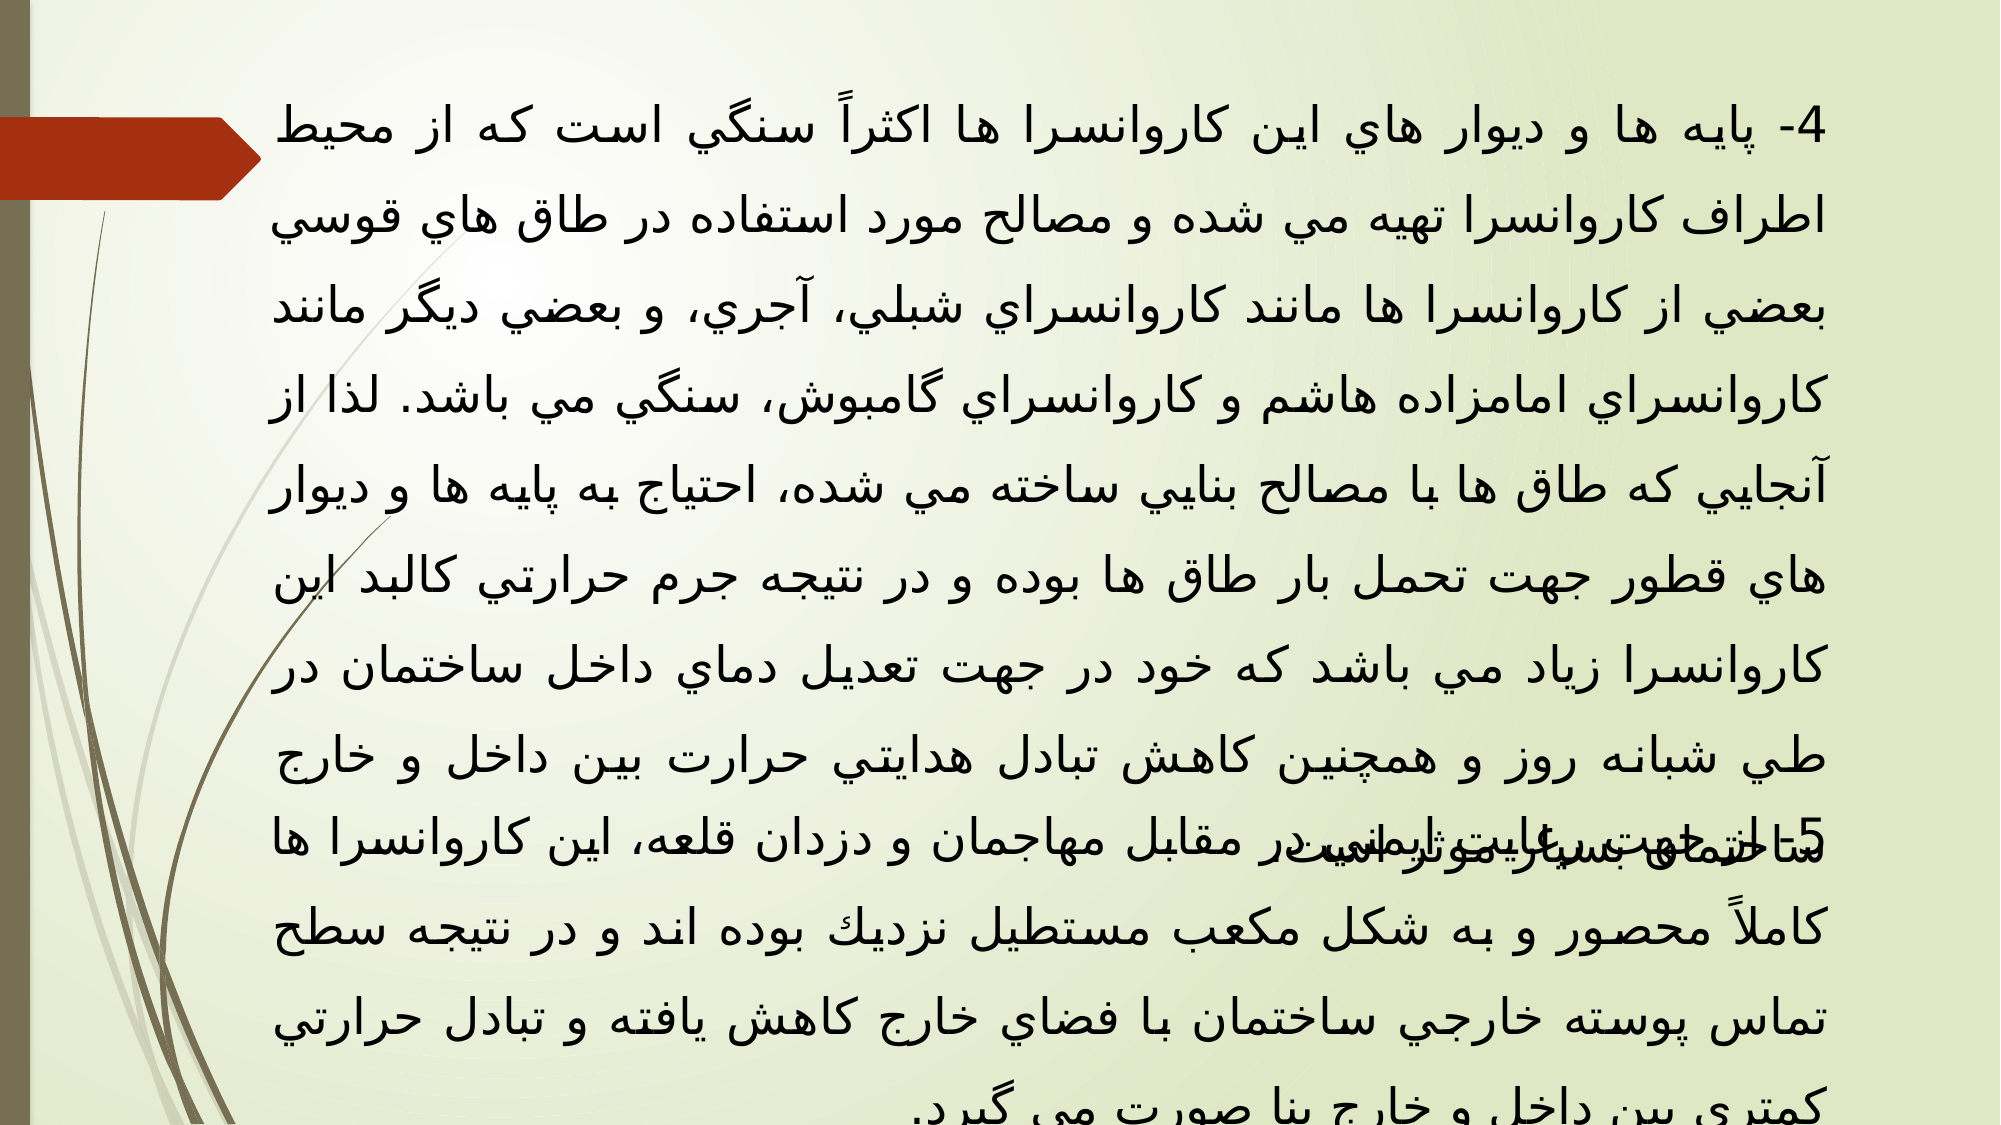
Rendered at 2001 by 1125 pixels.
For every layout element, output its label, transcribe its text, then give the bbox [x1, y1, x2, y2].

text_box 4- پايه ها و ديوار هاي اين كاروانسرا ها اكثراً سنگي است كه از محيط اطراف كاروانسرا تهيه مي شده و مصالح مورد استفاده در طاق هاي قوسي بعضي از كاروانسرا ها مانند كاروانسراي شبلي، آجري، و بعضي ديگر مانند كاروانسراي امامزاده هاشم و كاروانسراي گامبوش، سنگي مي باشد. لذا از آنجايي كه طاق ها با مصالح بنايي ساخته مي شده، احتياج به پايه ها و ديوار هاي قطور جهت تحمل بار طاق ها بوده و در نتيجه جرم حرارتي كالبد اين كاروانسرا زياد مي باشد كه خود در جهت تعديل دماي داخل ساختمان در طي شبانه روز و همچنين كاهش تبادل هدايتي حرارت بين داخل و خارج ساختمان بسيار موثر است. [254, 55, 1843, 766]
text_box 5- از جهت رعايت ايمني در مقابل مهاجمان و دزدان قلعه، اين كاروانسرا ها كاملاً محصور و به شكل مكعب مستطيل نزديك بوده اند و در نتيجه سطح تماس پوسته خارجي ساختمان با فضاي خارج كاهش يافته و تبادل حرارتي كمتري بين داخل و خارج بنا صورت مي گيرد. [254, 766, 1843, 1125]
